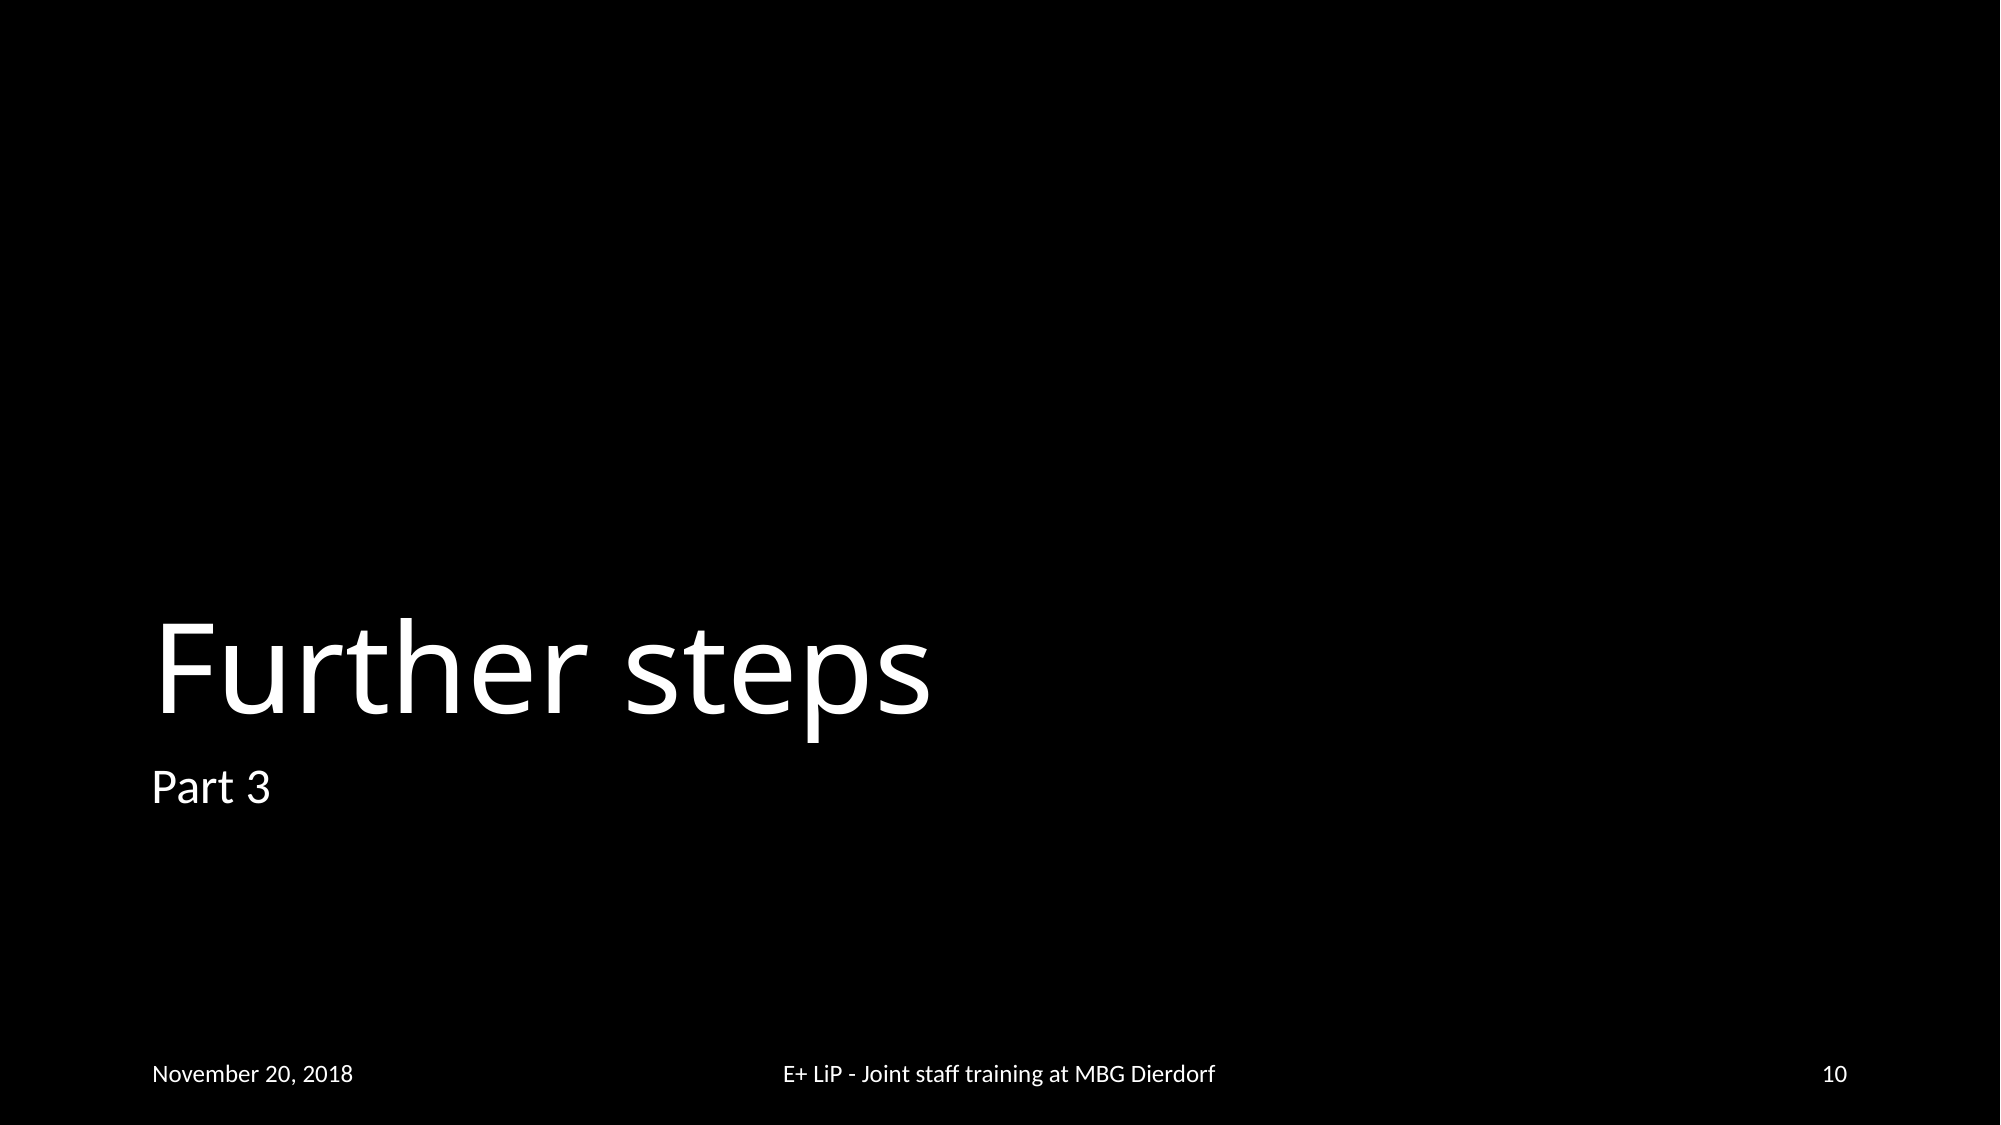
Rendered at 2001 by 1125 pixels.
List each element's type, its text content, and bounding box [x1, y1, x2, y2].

title Further steps [136, 280, 1862, 749]
footer E+ LiP - Joint staff training at MBG Dierdorf [662, 1042, 1338, 1103]
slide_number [137, 1042, 588, 1103]
list Part 3 [136, 752, 1862, 999]
slide_number 10 [1412, 1042, 1863, 1103]
